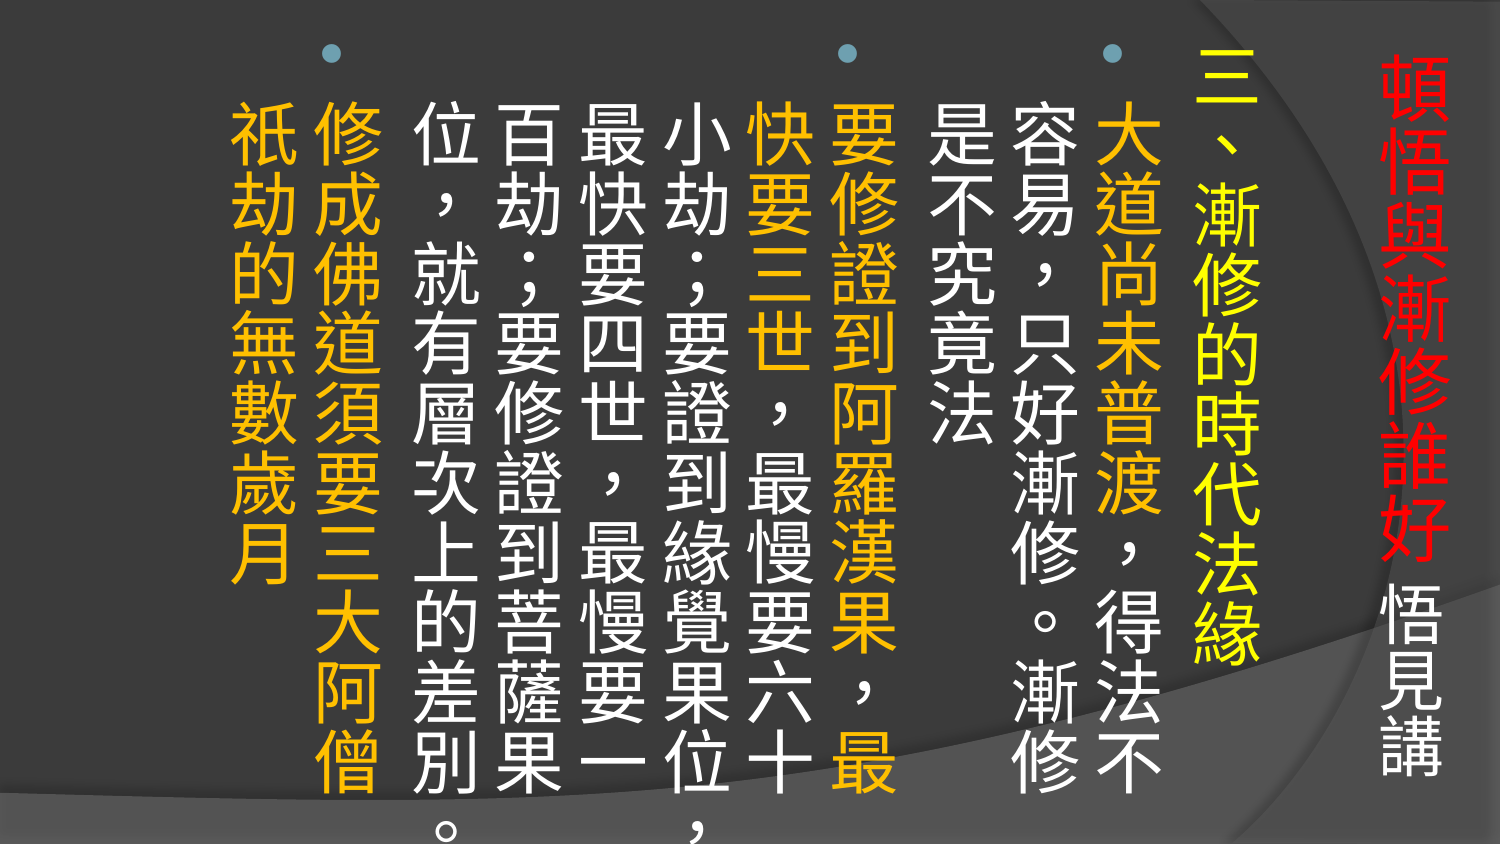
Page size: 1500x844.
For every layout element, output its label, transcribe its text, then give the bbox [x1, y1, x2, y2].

list 三、漸修的時代法緣 大道尚未普渡，得法不容易，只好漸修。漸修是不究竟法 要修證到阿羅漢果，最快要三世，最慢要六十小劫；要證到緣覺果位，最快要四世，最慢要一百劫；要修證到菩薩果位，就有層次上的差別。 修成佛道須要三大阿僧祇劫的無數歲月 [17, 20, 1341, 824]
title 頓悟與漸修誰好 悟見講 [1352, 20, 1473, 812]
